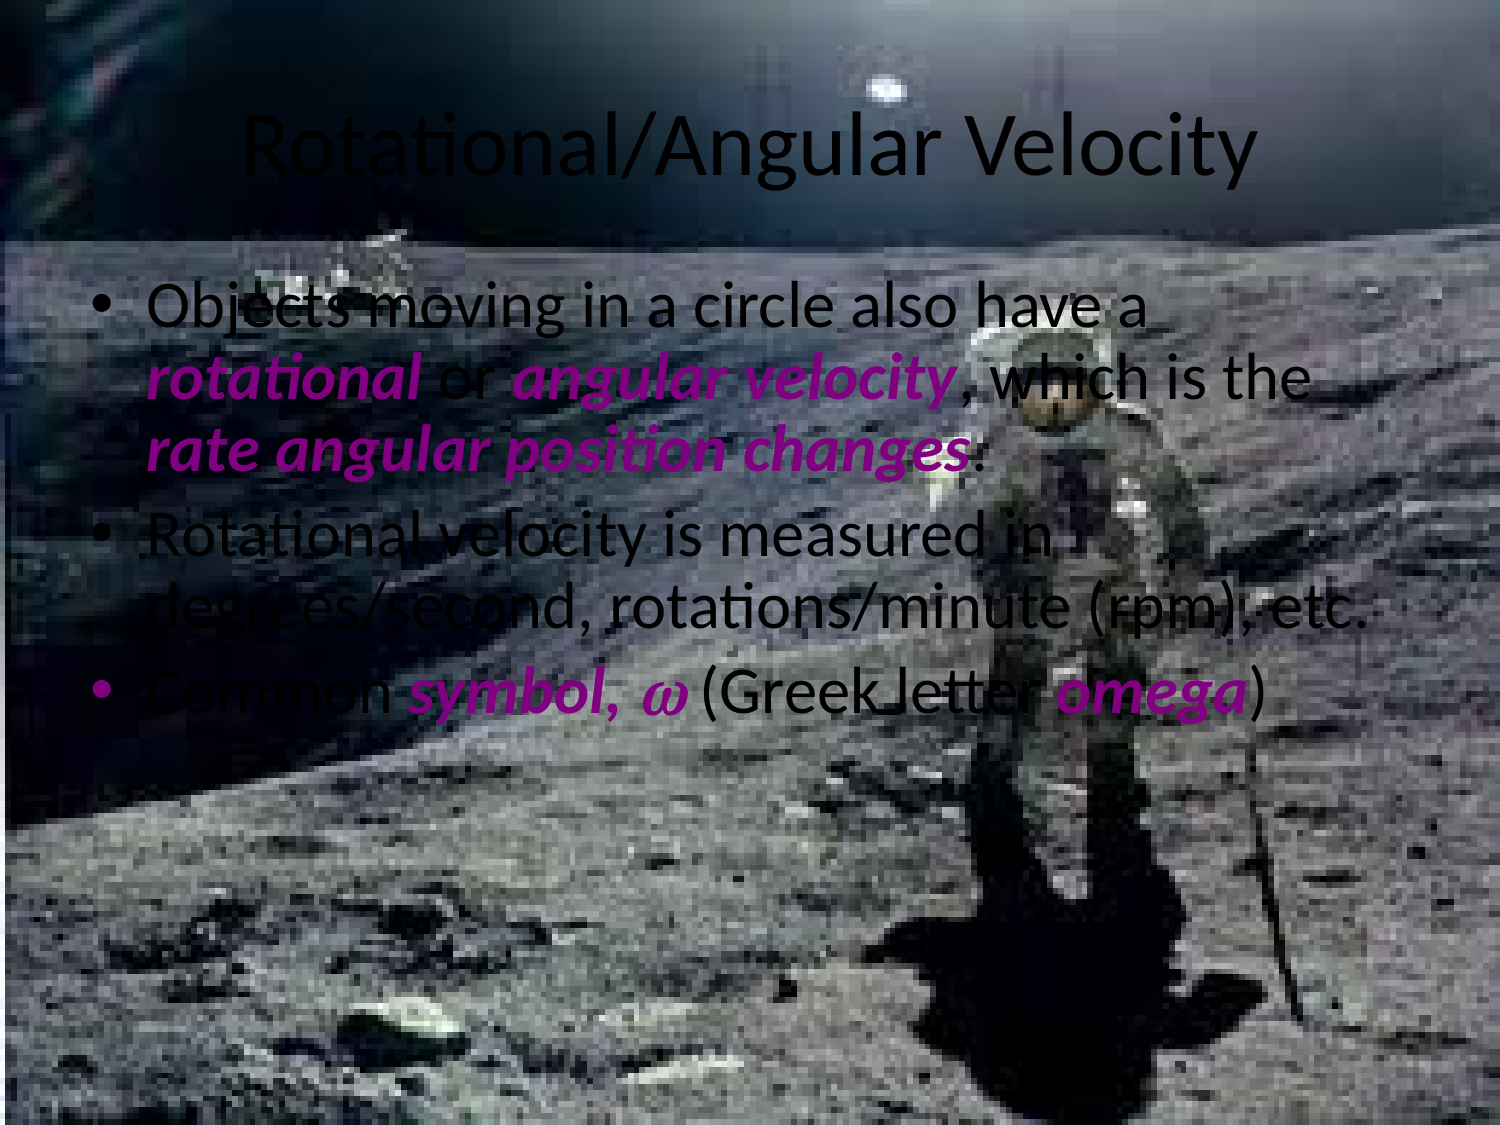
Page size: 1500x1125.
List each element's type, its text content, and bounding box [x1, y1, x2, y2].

list Objects moving in a circle also have a rotational or angular velocity, which is the rate angular position changes. Rotational velocity is measured in degrees/second, rotations/minute (rpm), etc. Common symbol, w (Greek letter omega) [75, 262, 1425, 1005]
title Rotational/Angular Velocity [75, 45, 1425, 233]
picture [0, 0, 1500, 1125]
